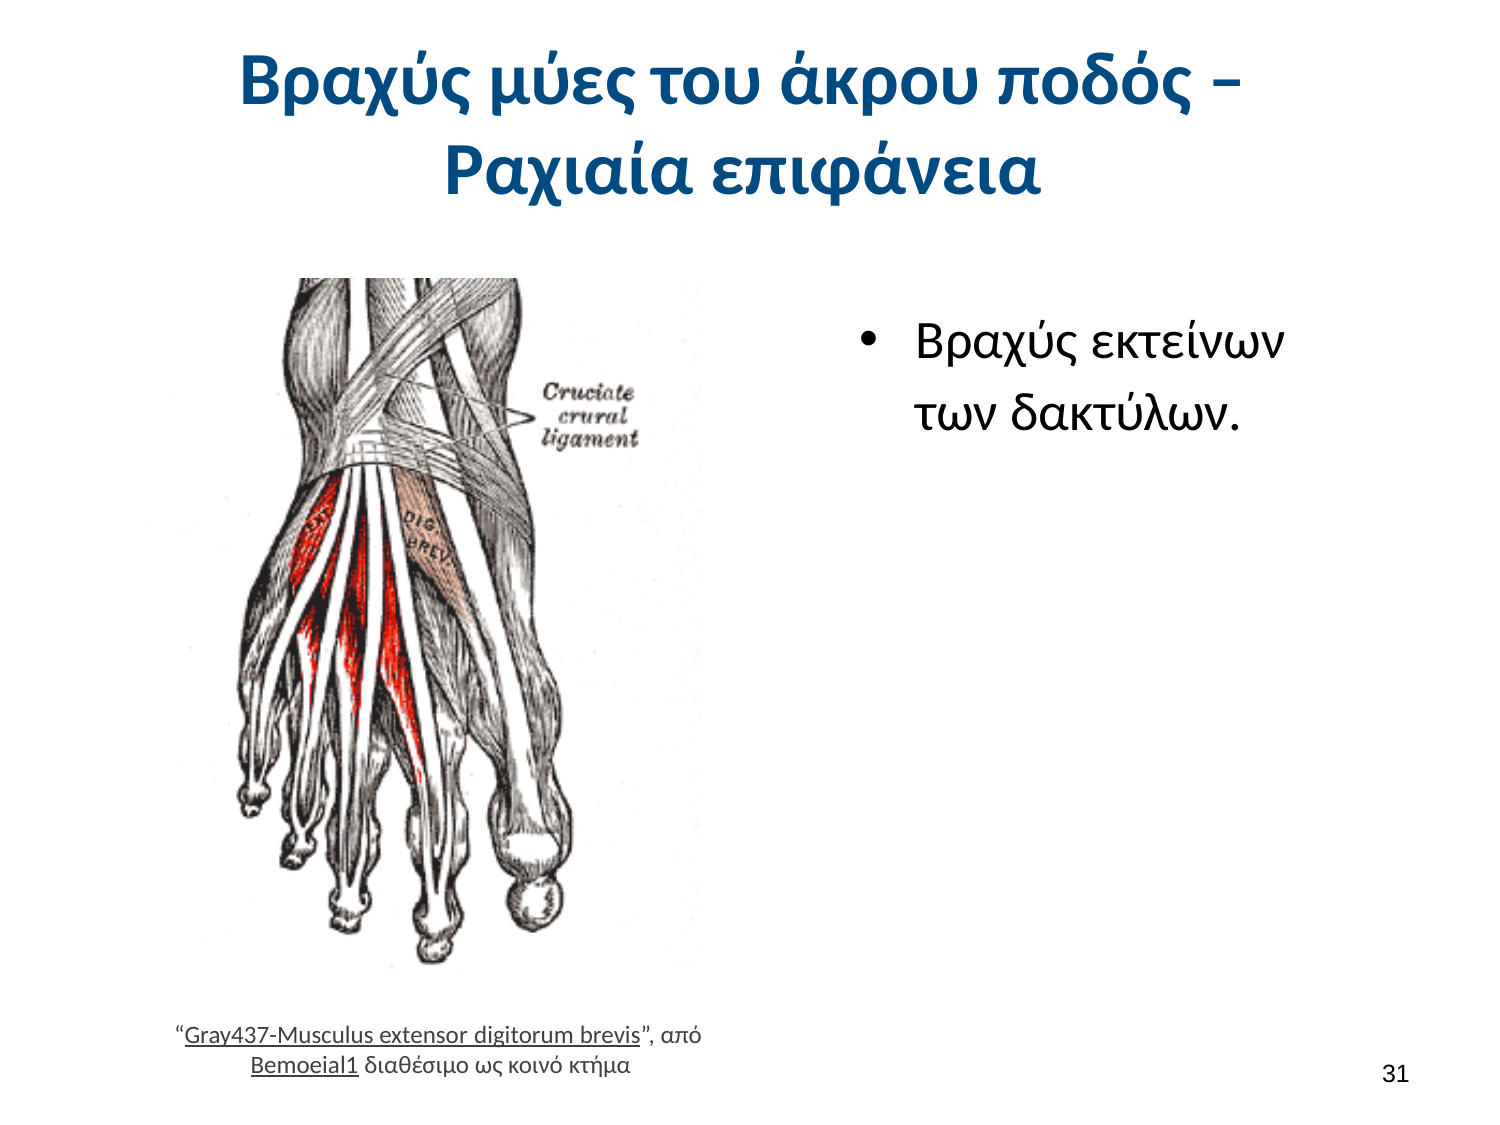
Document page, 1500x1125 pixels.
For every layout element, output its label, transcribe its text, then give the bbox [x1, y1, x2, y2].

slide_number 30 [1074, 1042, 1425, 1103]
picture [147, 278, 701, 977]
text_box “Gray437-Musculus extensor digitorum brevis”, από Bemoeial1 διαθέσιμο ως κοινό κτήμα [135, 1011, 747, 1086]
list Βραχύς εκτείνων των δακτύλων. [844, 290, 1345, 884]
title Βραχύς μύες του άκρου ποδός – Ραχιαία επιφάνεια [76, 19, 1427, 220]
